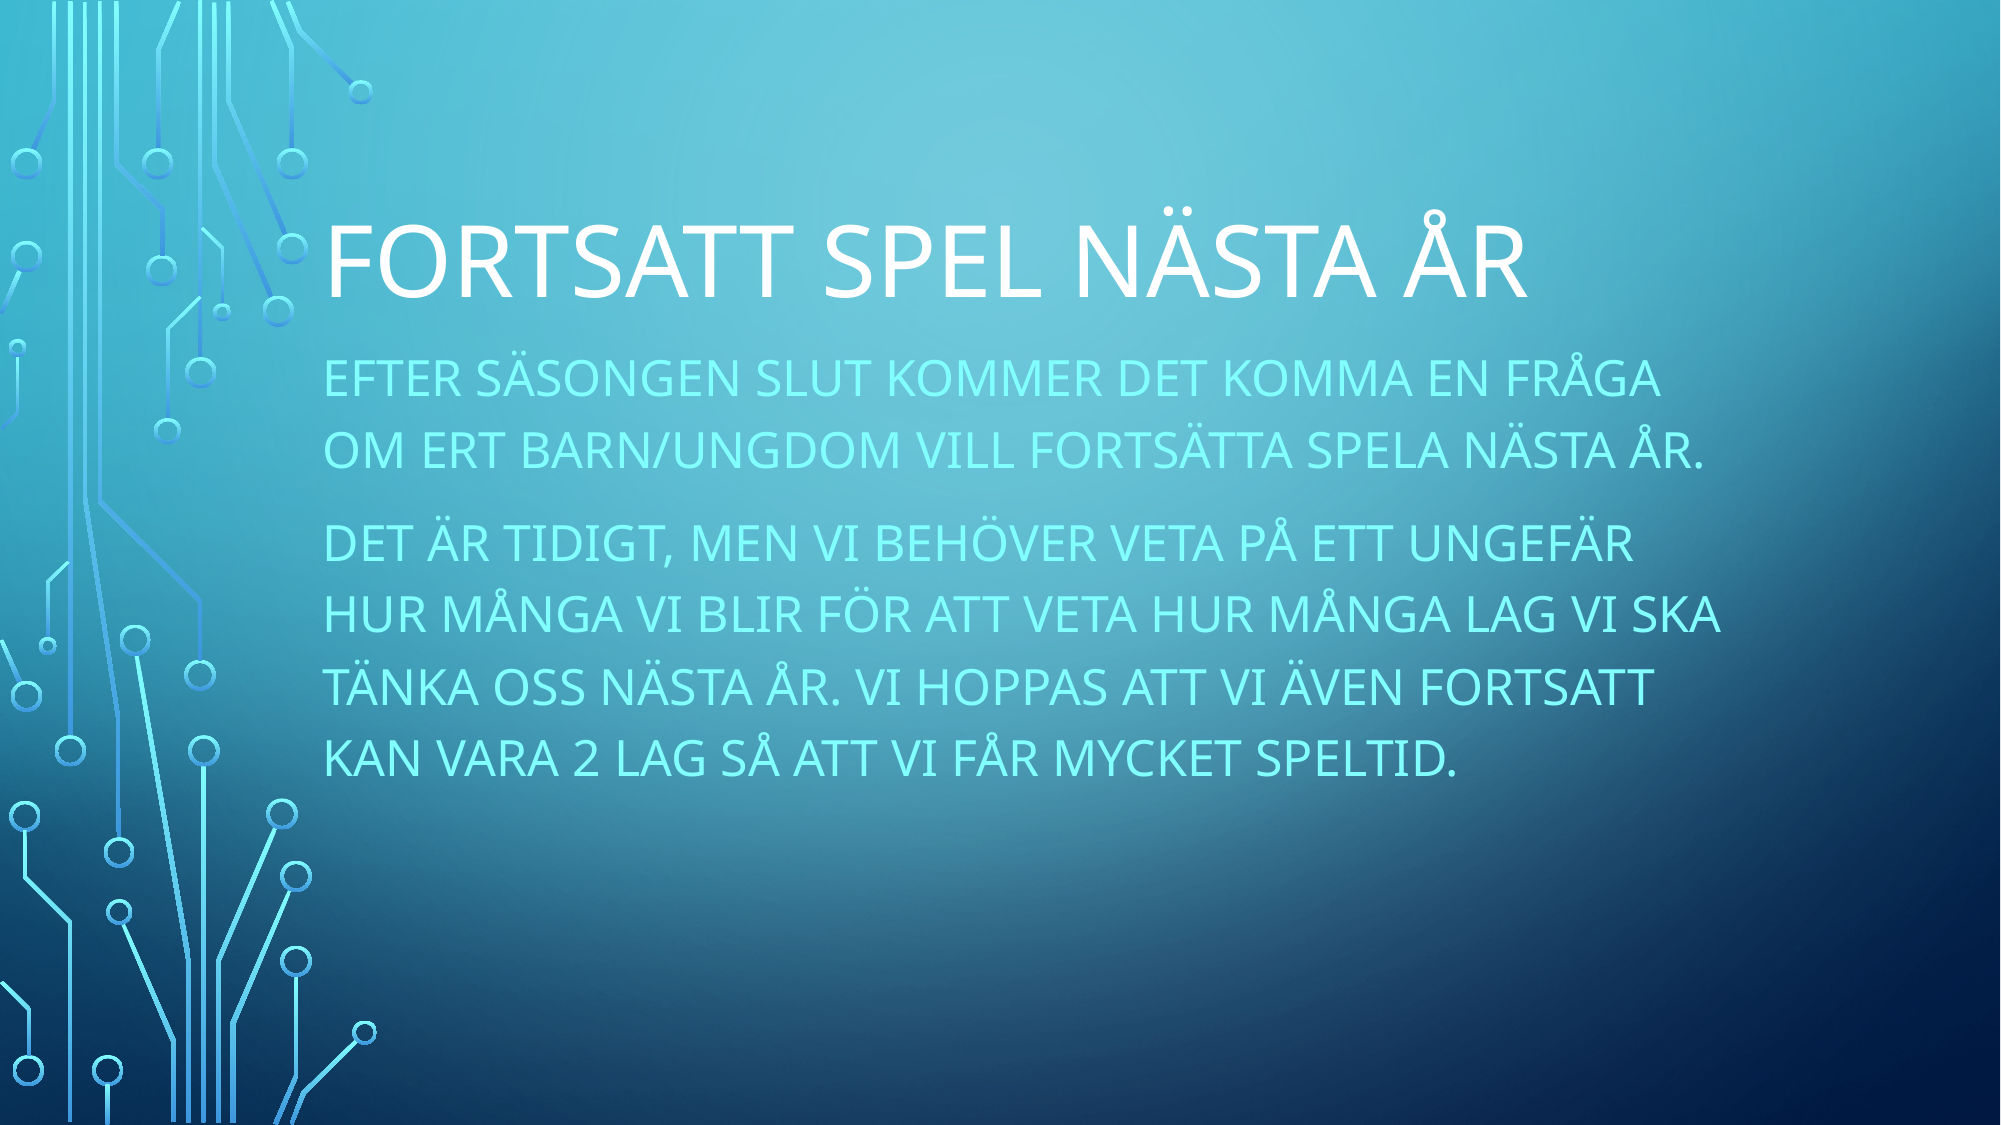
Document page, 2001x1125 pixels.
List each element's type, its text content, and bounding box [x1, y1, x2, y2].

subtitle Efter säsongen slut kommer det komma en fråga om ert barn/ungdom vill fortsätta spela nästa år. Det är tidigt, men vi behöver veta på ett ungefär hur många vi blir för att veta hur många lag vi ska tänka oss nästa år. Vi hoppas att vi även fortsatt kan vara 2 lag så att vi får mycket speltid. [307, 326, 1750, 1048]
title Fortsatt spel nästa år [307, 184, 1750, 326]
